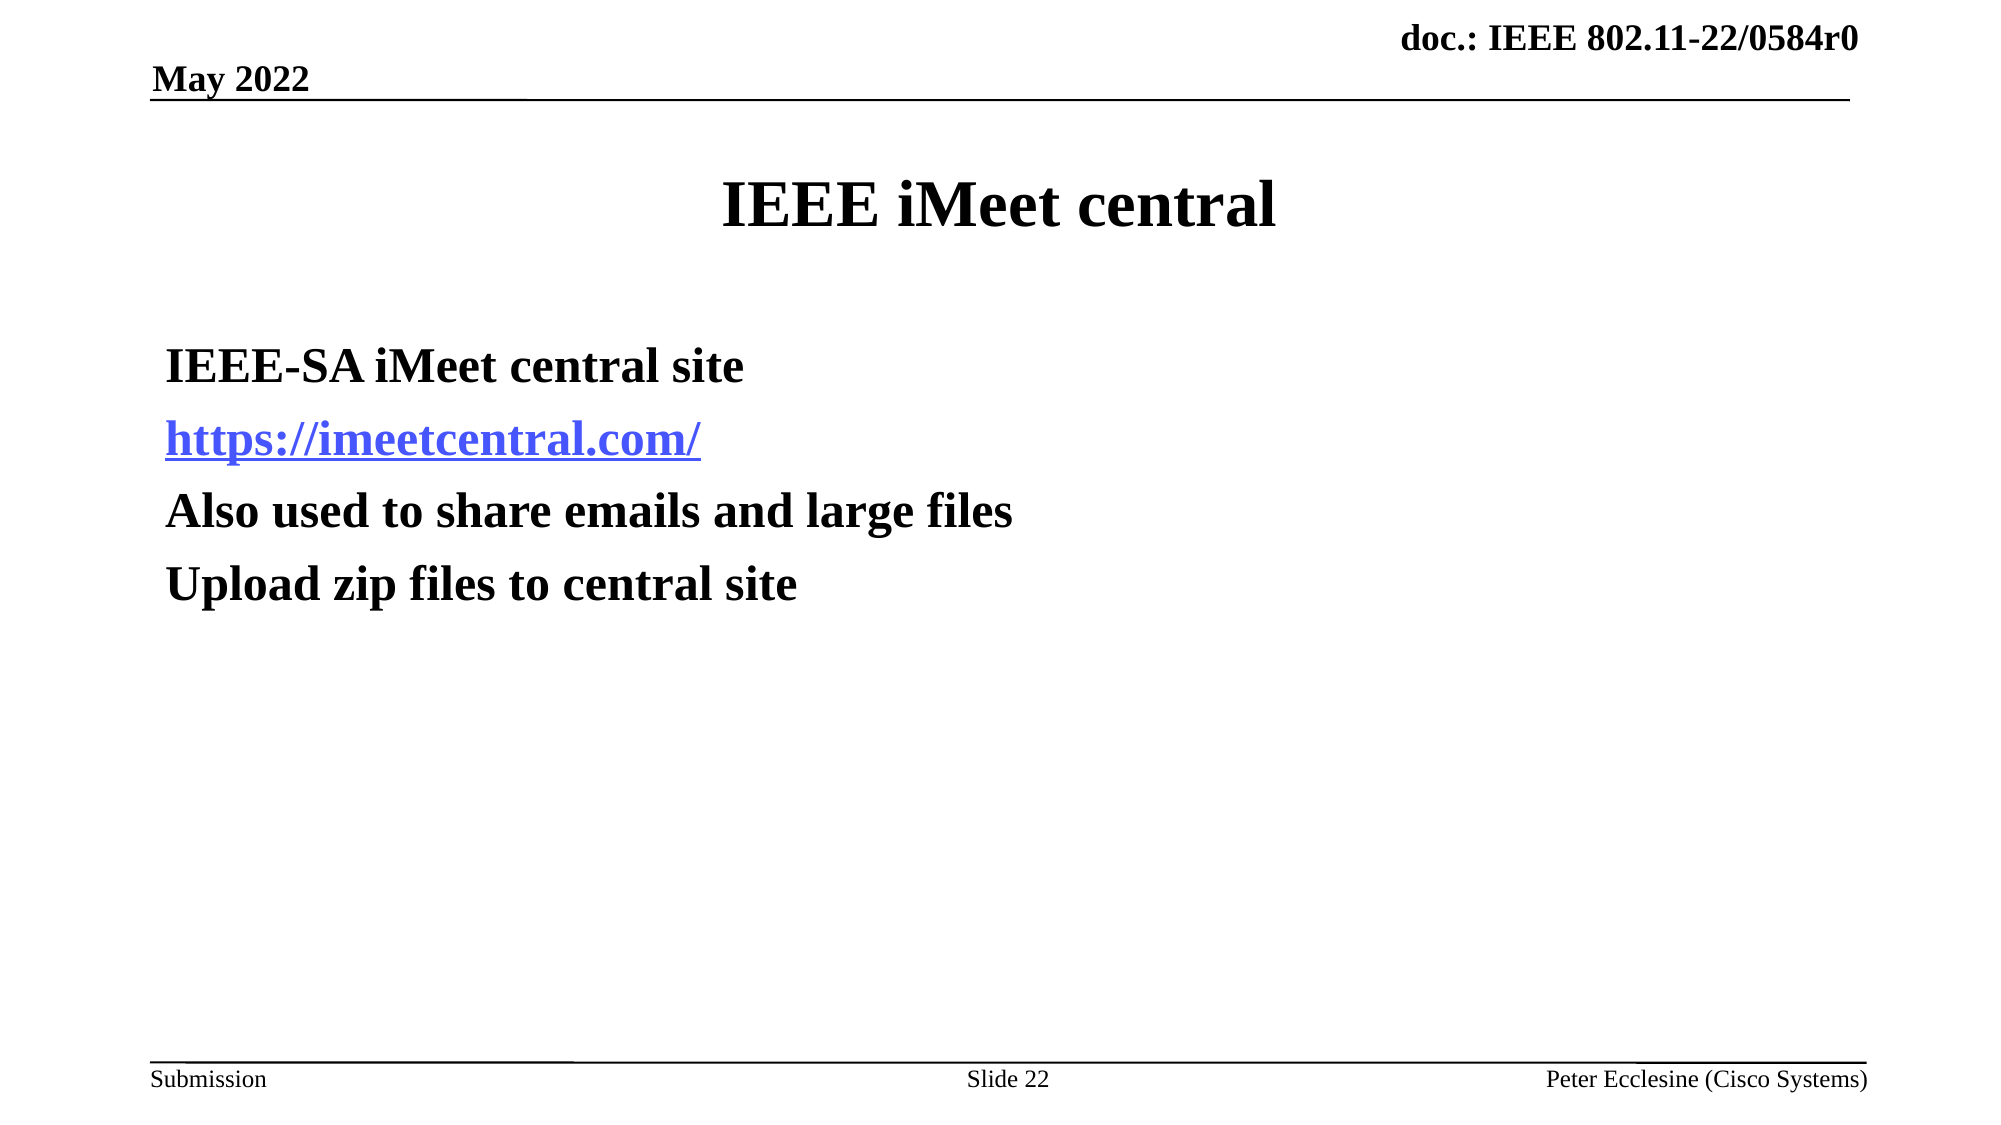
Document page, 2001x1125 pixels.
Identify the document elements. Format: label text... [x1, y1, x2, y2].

list IEEE-SA iMeet central site https://imeetcentral.com/ Also used to share emails and large files Upload zip files to central site [149, 324, 1850, 1000]
slide_number Slide 22 [950, 1061, 1067, 1123]
title IEEE iMeet central [149, 112, 1850, 288]
footer Peter Ecclesine (Cisco Systems) [1171, 1061, 1869, 1093]
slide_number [152, 54, 563, 100]
